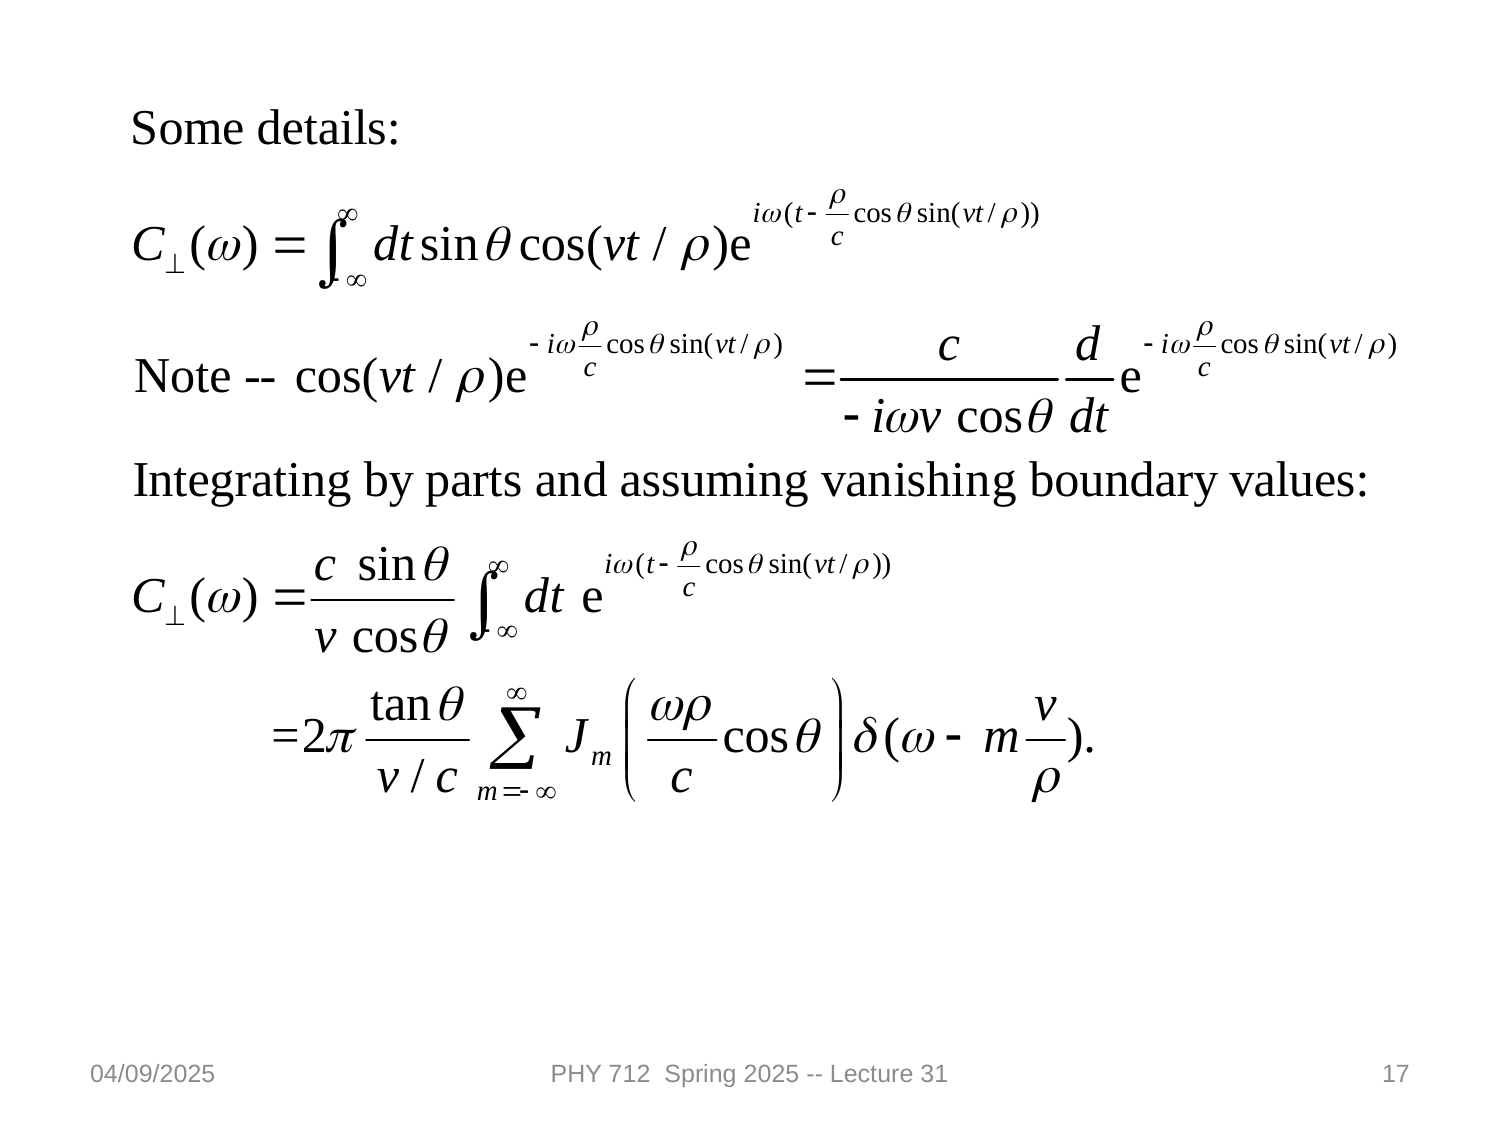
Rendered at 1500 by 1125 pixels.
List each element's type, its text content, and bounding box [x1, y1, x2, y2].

slide_number 17 [1074, 1042, 1425, 1103]
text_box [124, 99, 1411, 813]
footer PHY 712 Spring 2025 -- Lecture 31 [512, 1042, 988, 1103]
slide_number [75, 1042, 425, 1103]
